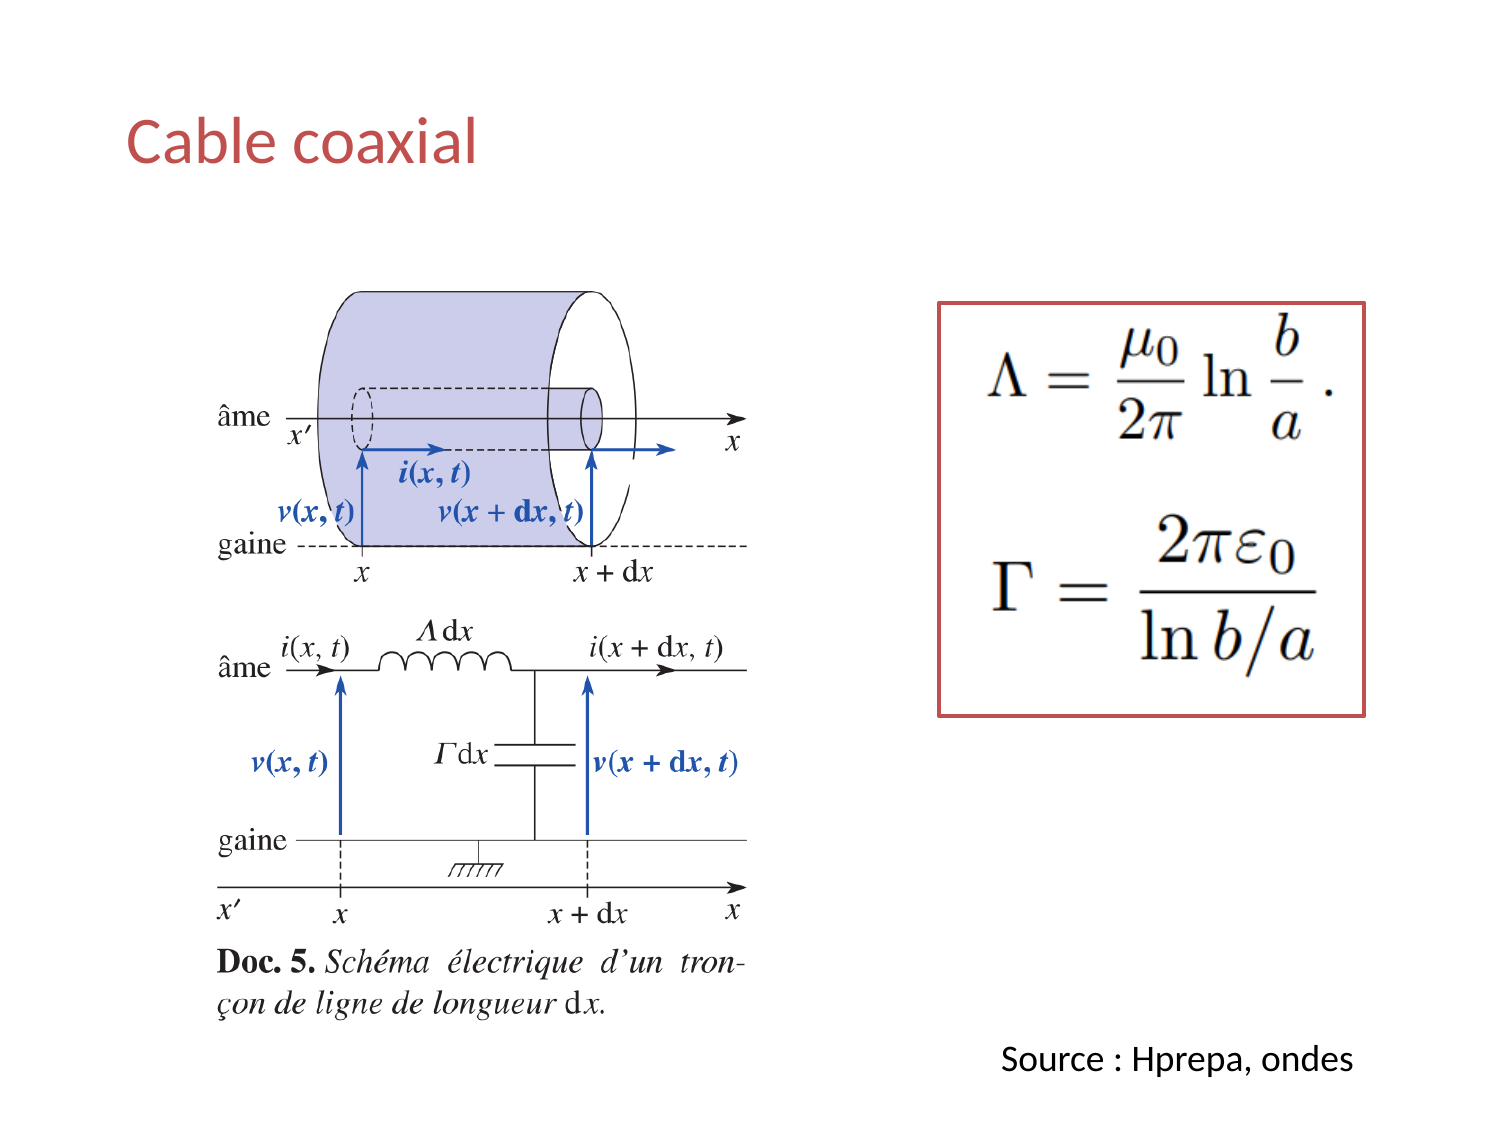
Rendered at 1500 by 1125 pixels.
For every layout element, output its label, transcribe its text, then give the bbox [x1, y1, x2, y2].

picture [978, 501, 1334, 695]
picture [194, 231, 789, 1044]
text_box [937, 301, 1366, 718]
text_box Cable coaxial [112, 89, 939, 185]
picture [981, 302, 1343, 453]
text_box Source : Hprepa, ondes [986, 1026, 1500, 1087]
